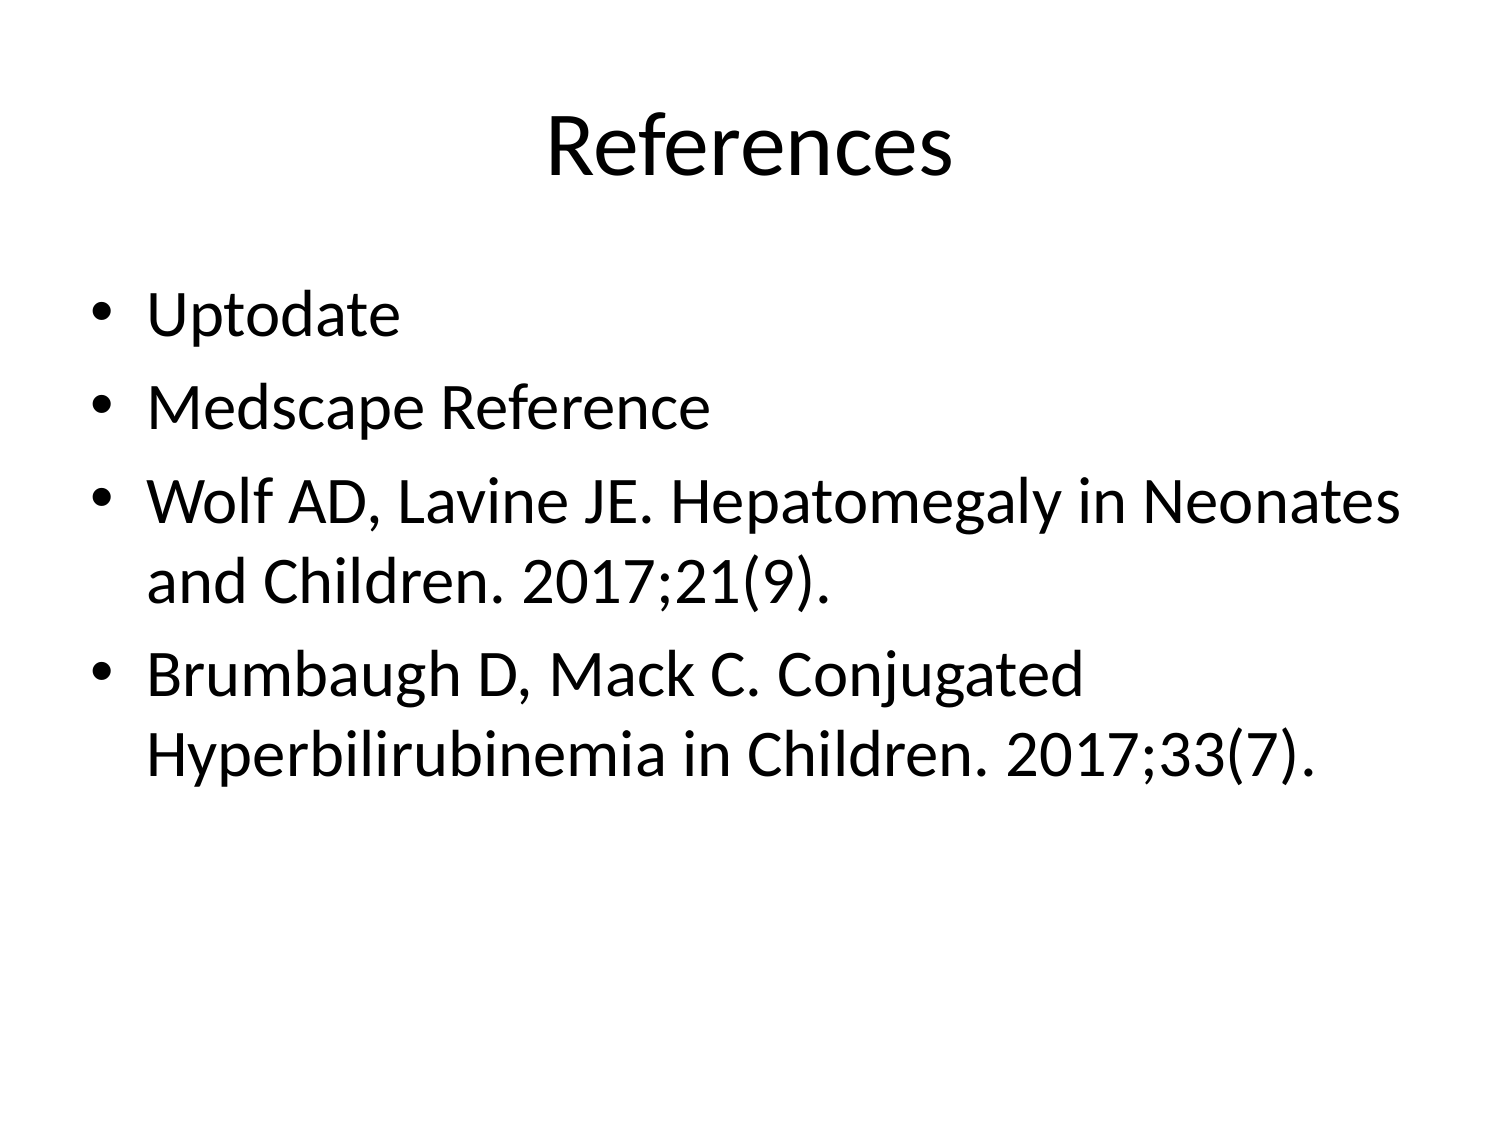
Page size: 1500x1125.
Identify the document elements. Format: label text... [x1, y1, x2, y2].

title References [75, 45, 1425, 233]
list Uptodate Medscape Reference Wolf AD, Lavine JE. Hepatomegaly in Neonates and Children. 2017;21(9). Brumbaugh D, Mack C. Conjugated Hyperbilirubinemia in Children. 2017;33(7). [75, 262, 1425, 1005]
